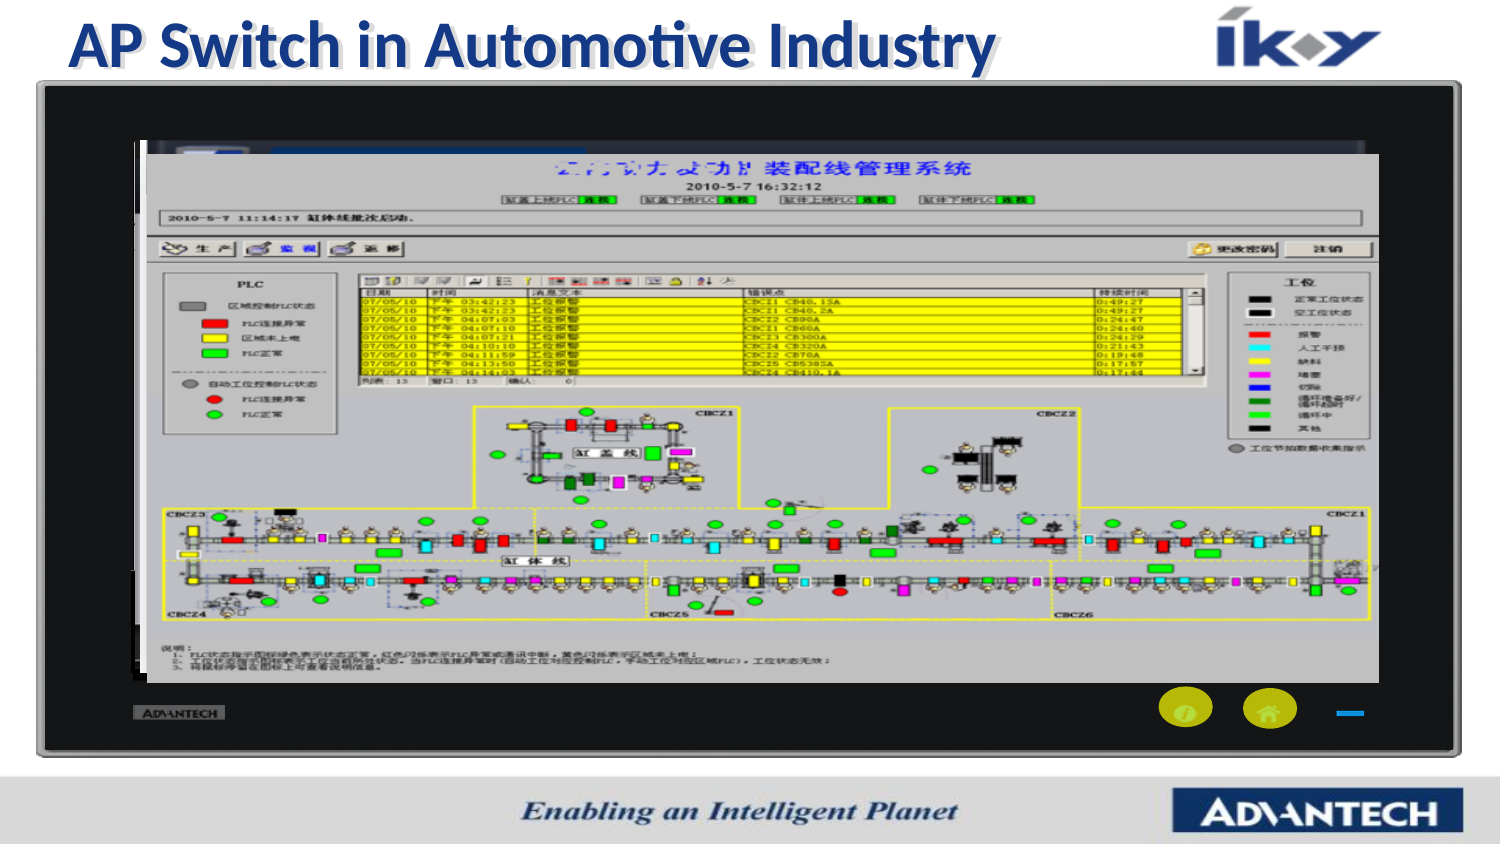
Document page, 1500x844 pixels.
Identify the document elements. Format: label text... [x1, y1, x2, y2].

text_box AP Switch in Automotive Industry [53, 17, 1086, 63]
picture [0, 0, 1500, 844]
